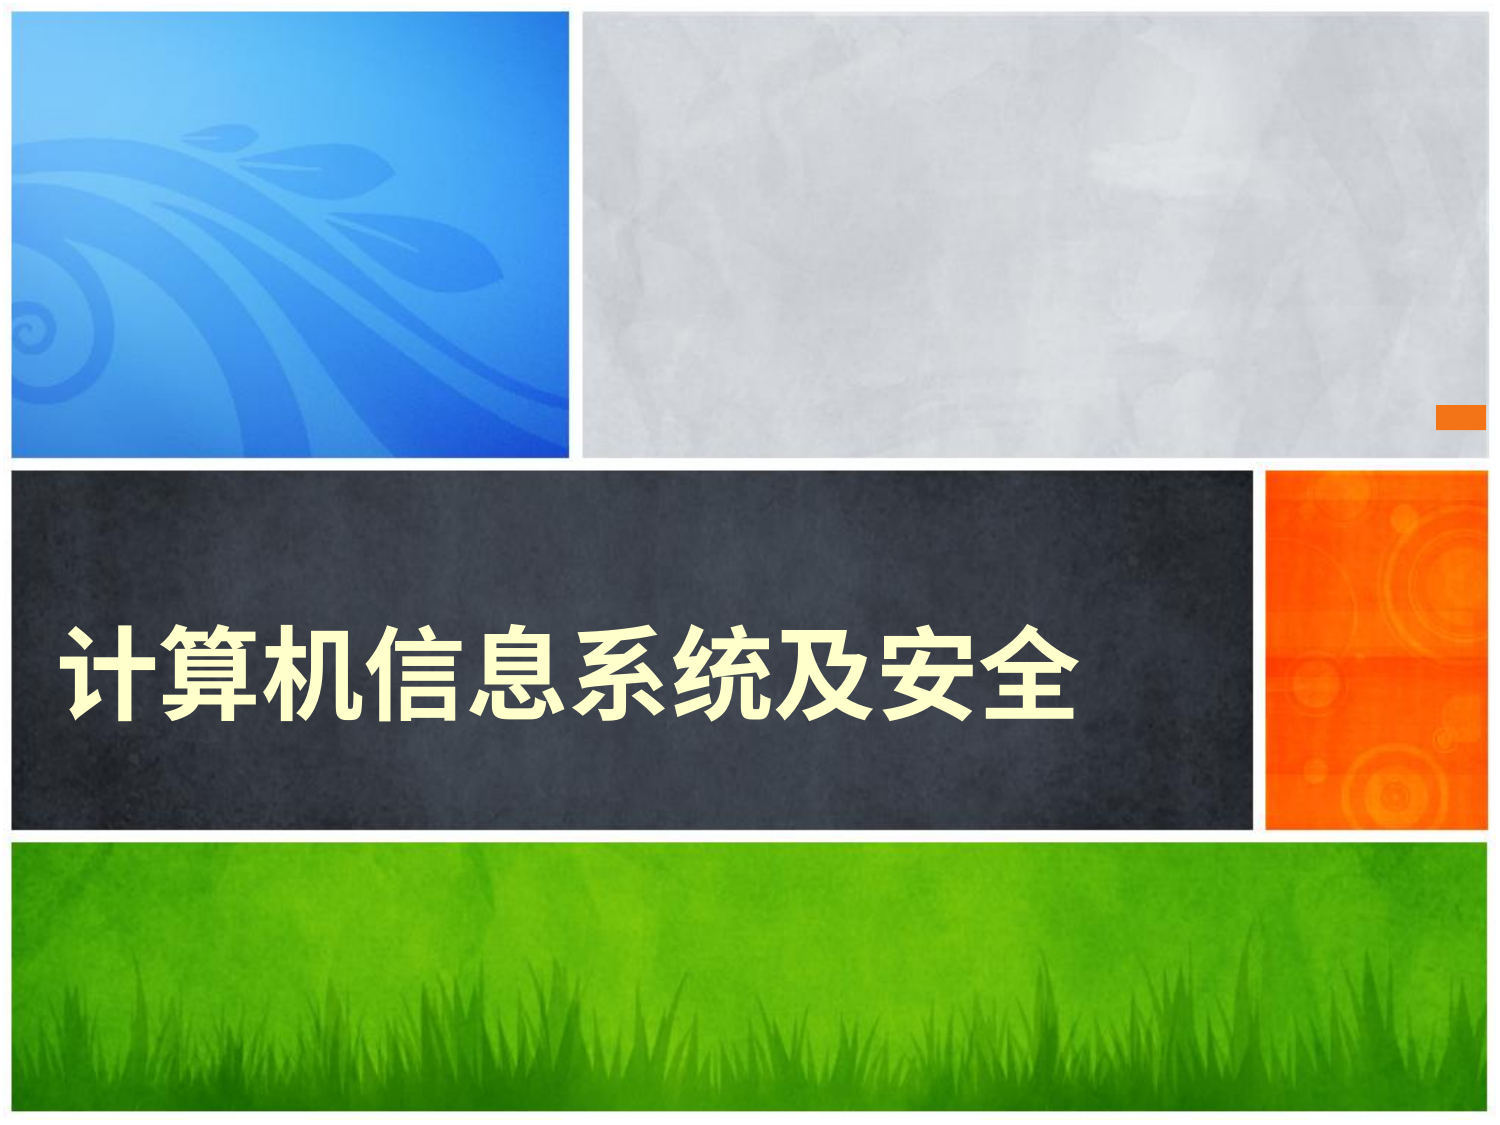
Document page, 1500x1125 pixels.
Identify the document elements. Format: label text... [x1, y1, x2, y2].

picture [3, 3, 1498, 1120]
title 计算机信息系统及安全 [40, 550, 1229, 742]
